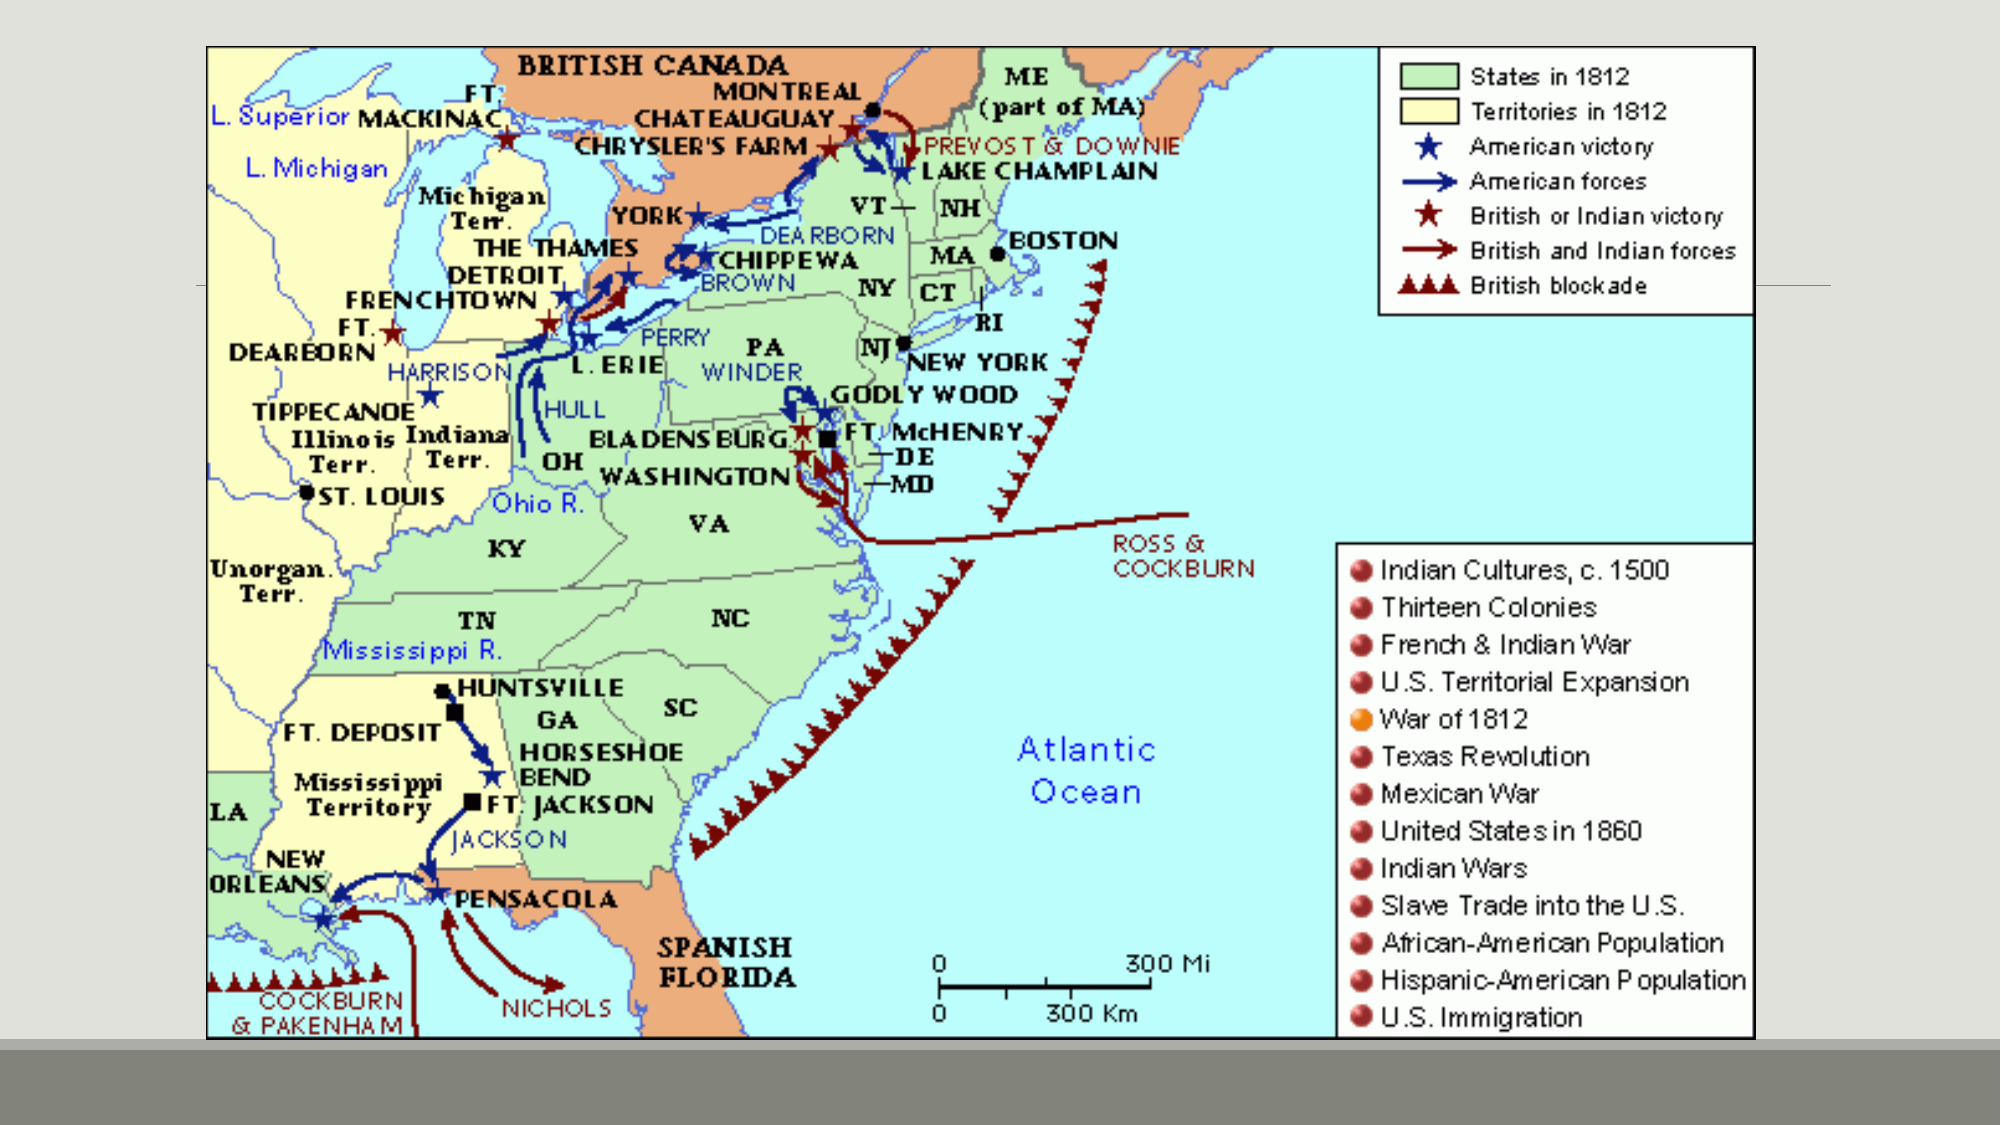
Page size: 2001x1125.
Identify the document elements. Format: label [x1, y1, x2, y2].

list [206, 46, 1756, 1041]
